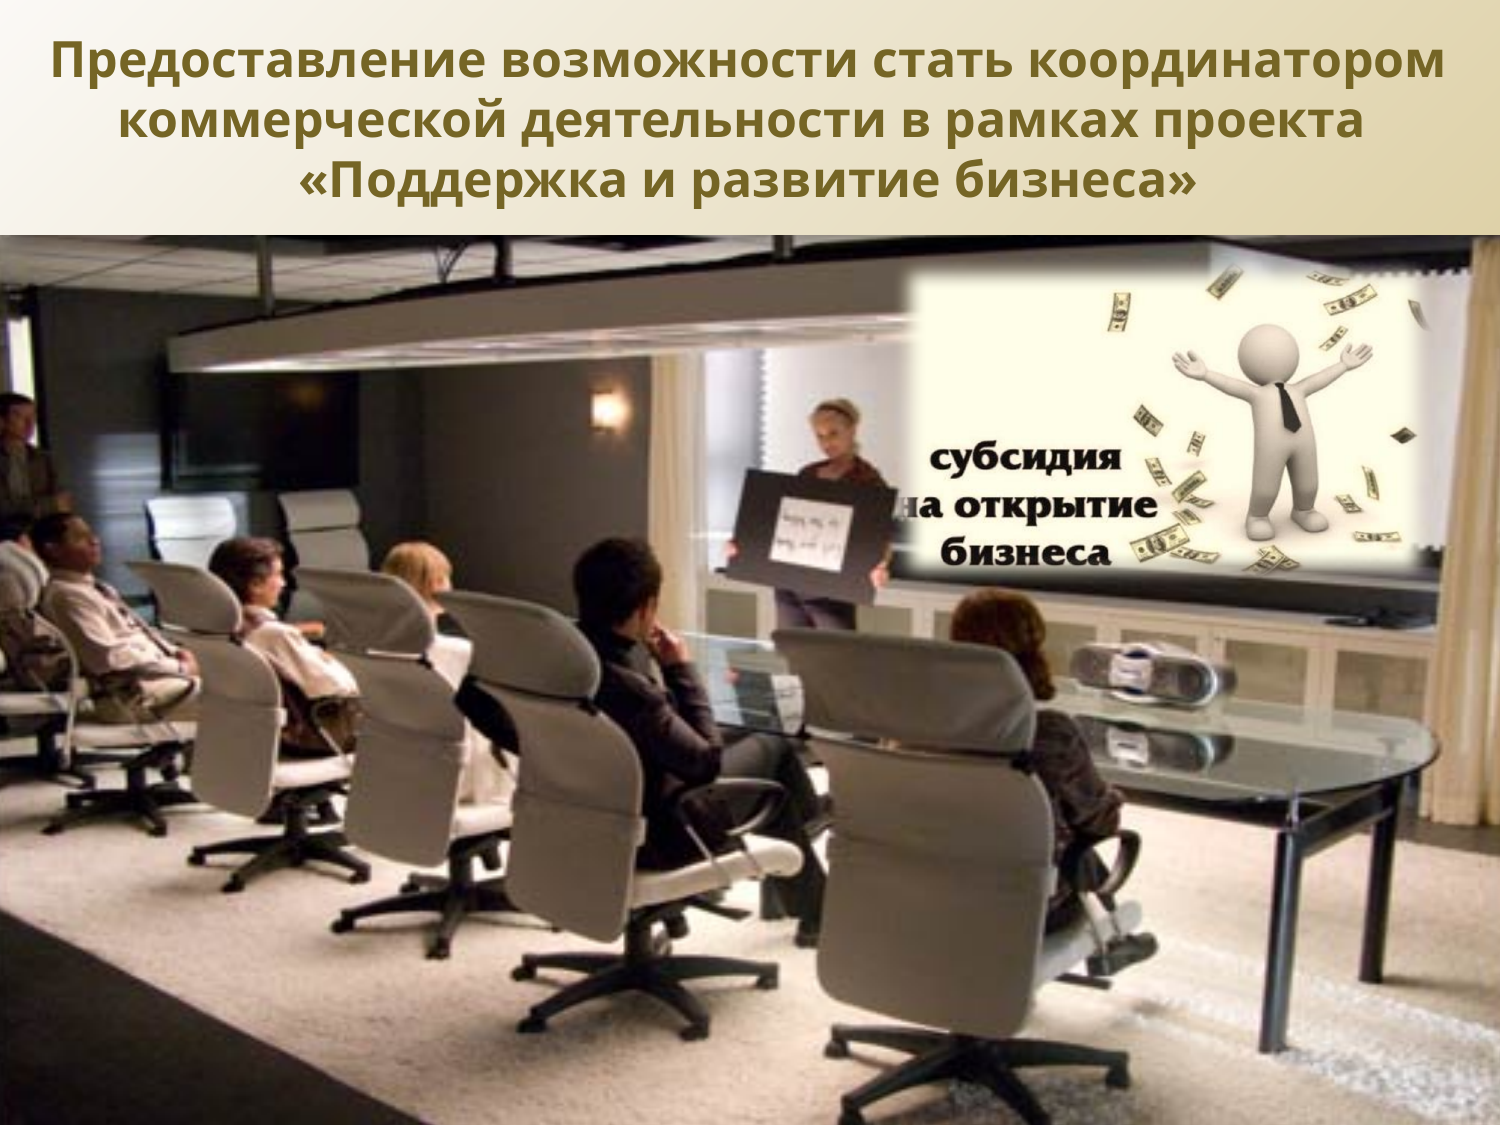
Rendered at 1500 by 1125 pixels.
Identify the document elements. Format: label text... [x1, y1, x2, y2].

text_box Предоставление возможности стать координатором коммерческой деятельности в рамках проекта «Поддержка и развитие бизнеса» [0, 0, 1500, 219]
picture [0, 219, 1500, 1125]
